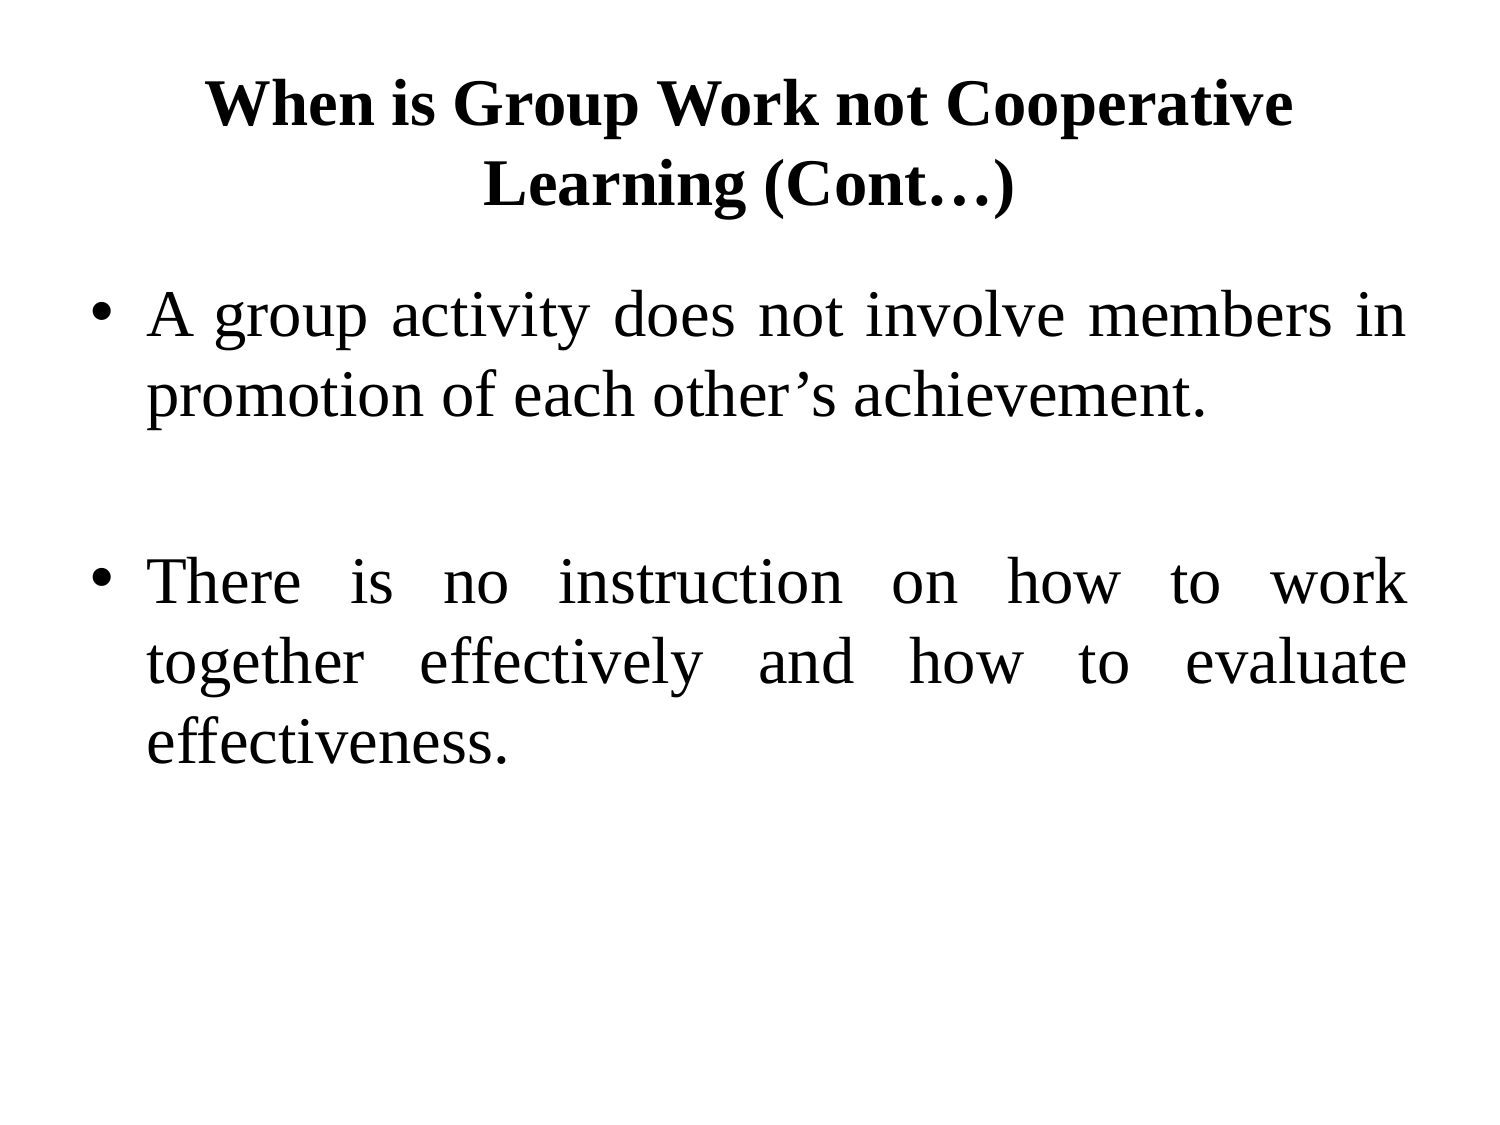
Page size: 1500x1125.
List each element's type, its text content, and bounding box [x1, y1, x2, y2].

title When is Group Work not Cooperative Learning (Cont…) [75, 45, 1425, 233]
list A group activity does not involve members in promotion of each other’s achievement. There is no instruction on how to work together effectively and how to evaluate effectiveness. [75, 262, 1425, 1005]
